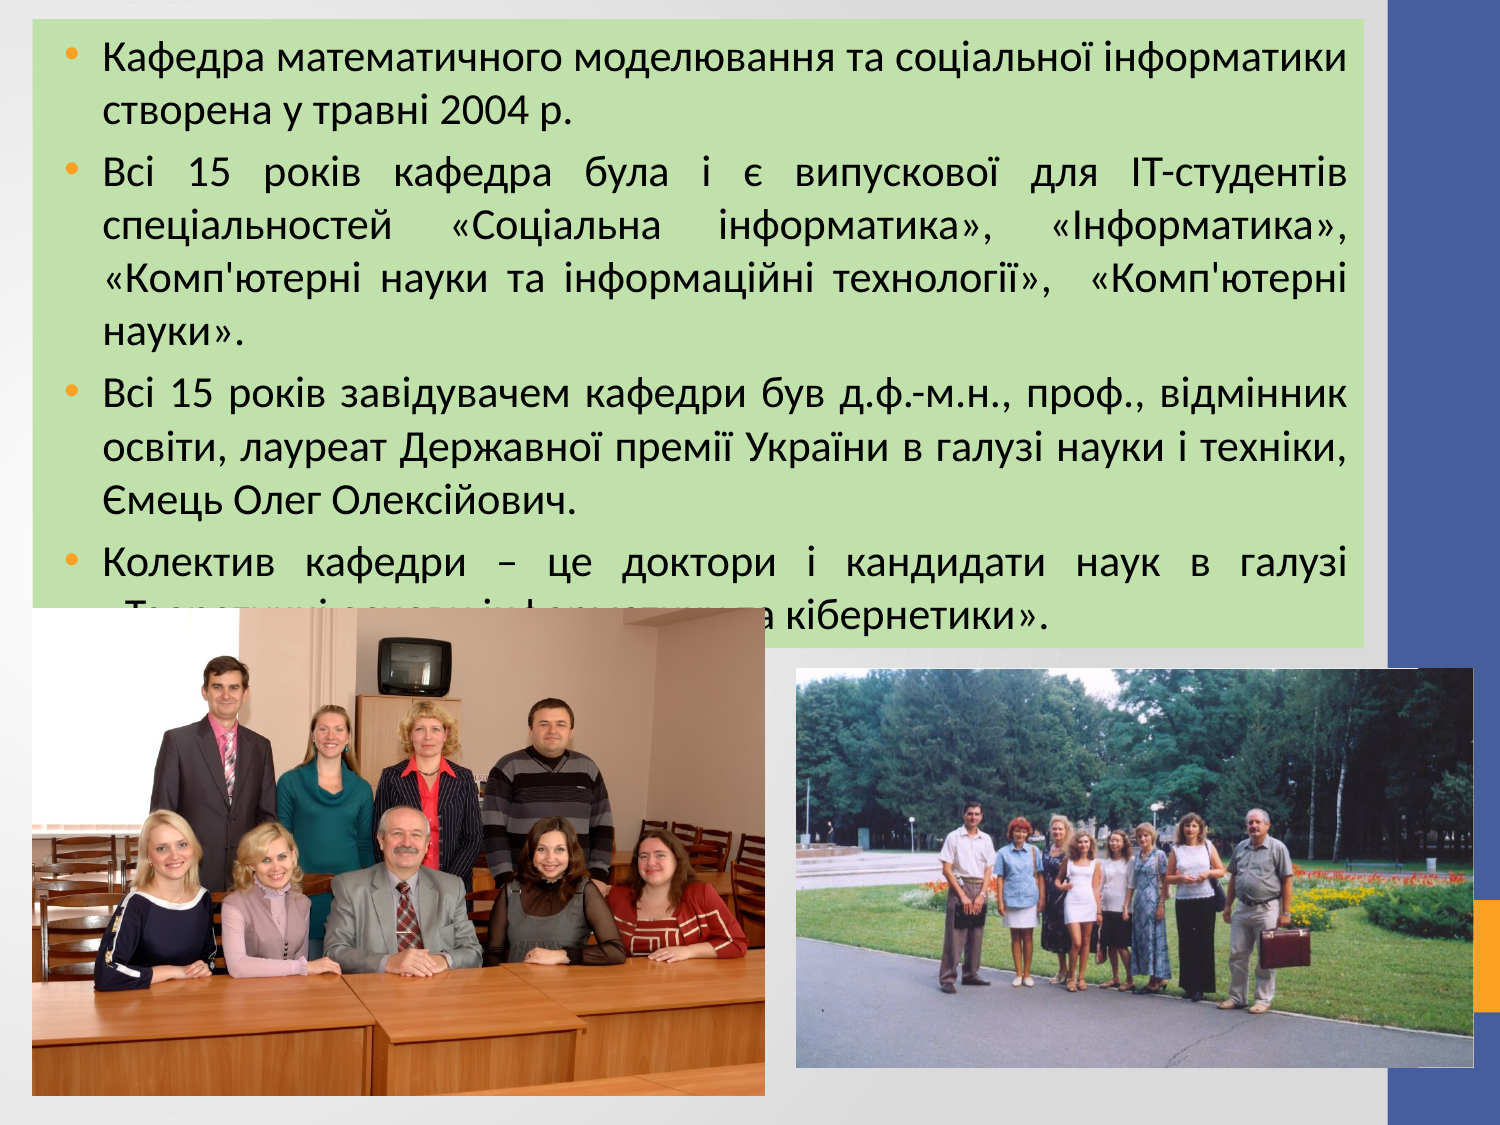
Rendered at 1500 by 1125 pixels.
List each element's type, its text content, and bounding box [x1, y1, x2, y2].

picture [32, 608, 766, 1096]
list Кафедра математичного моделювання та соціальної інформатики створена у травні 2004 р. Всі 15 років кафедра була і є випускової для ІТ-студентів спеціальностей «Соціальна інформатика», «Інформатика», «Комп'ютерні науки та інформаційні технології», «Комп'ютерні науки». Всі 15 років завідувачем кафедри був д.ф.-м.н., проф., відмінник освіти, лауреат Державної премії України в галузі науки і техніки, Ємець Олег Олексійович. Колектив кафедри – це доктори і кандидати наук в галузі «Теоретичні основи інформатики та кібернетики». [32, 19, 1365, 649]
picture [795, 668, 1474, 1068]
